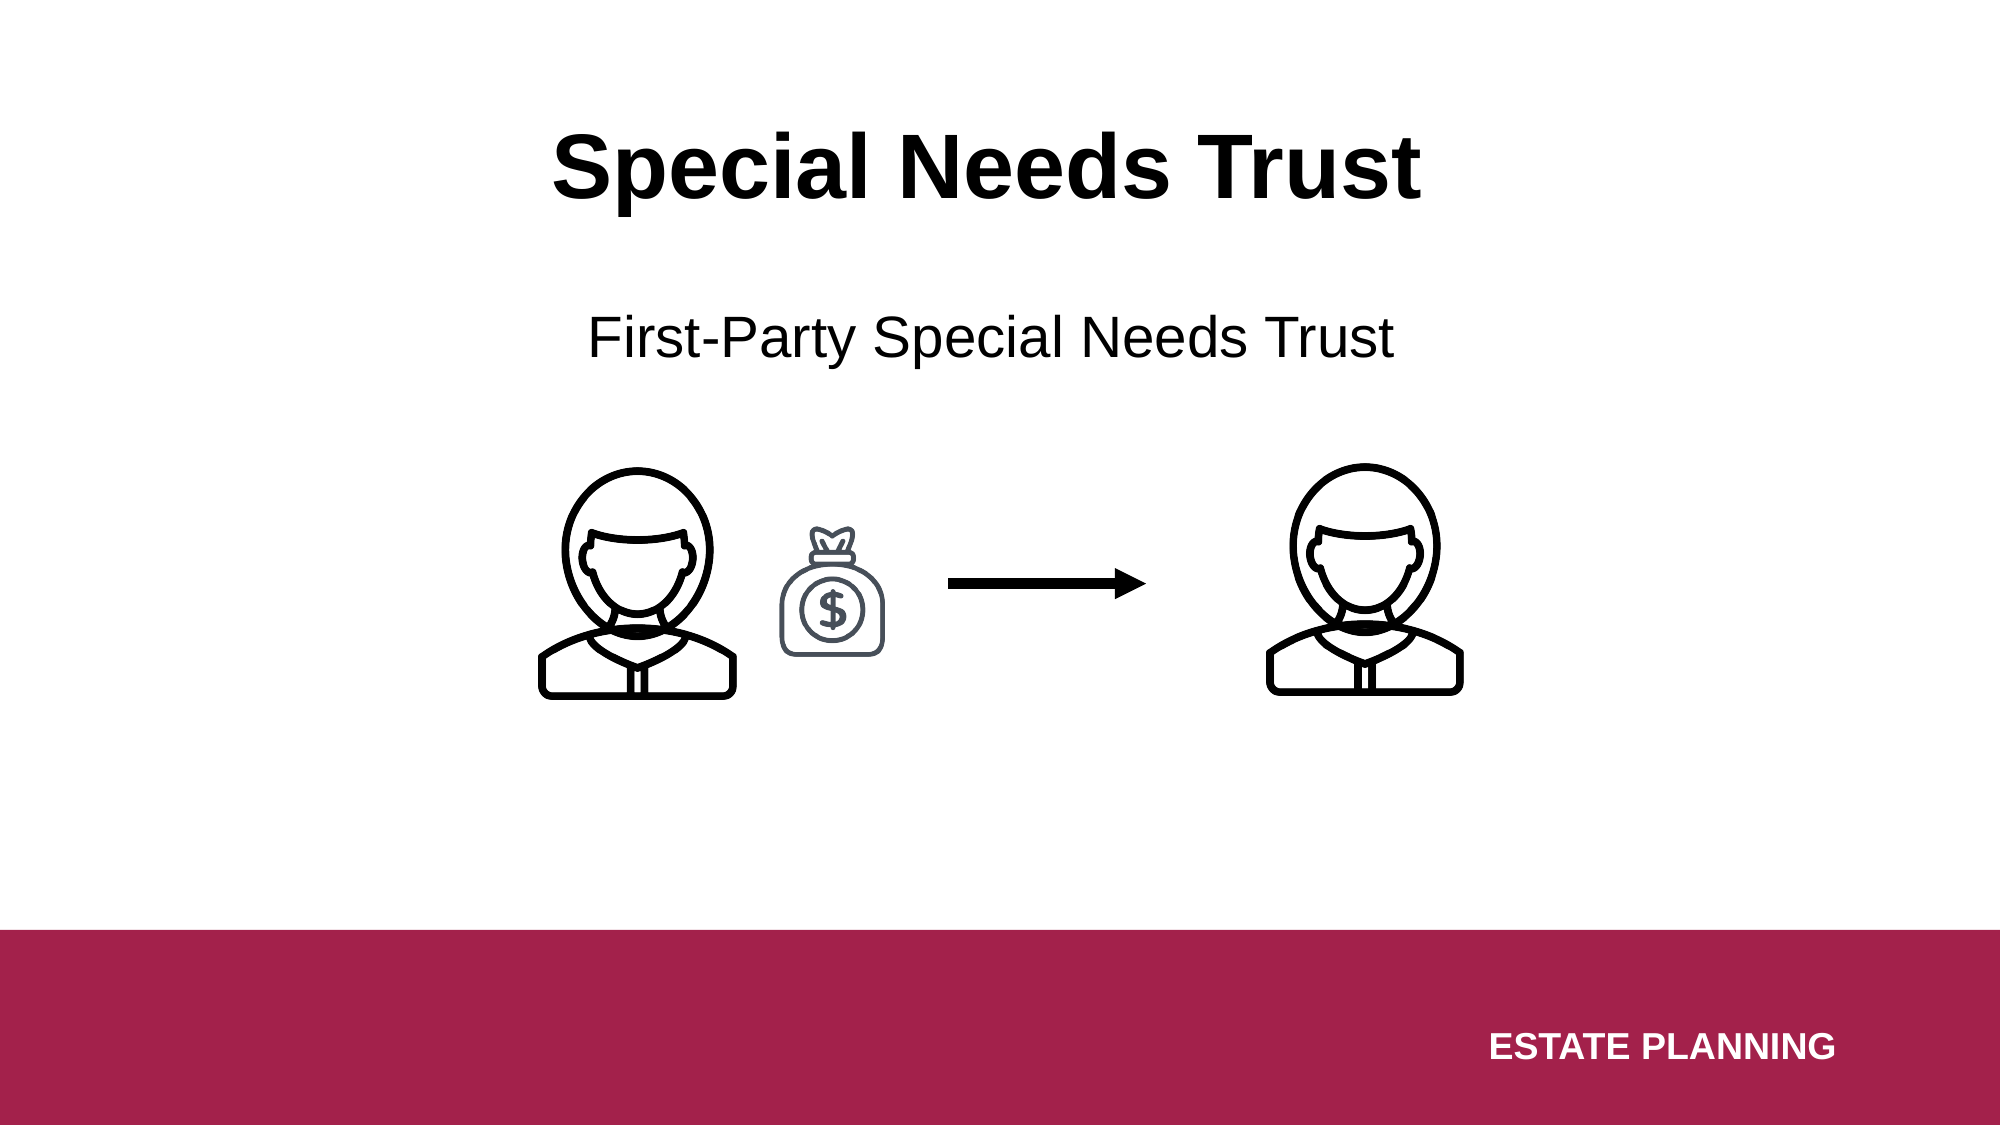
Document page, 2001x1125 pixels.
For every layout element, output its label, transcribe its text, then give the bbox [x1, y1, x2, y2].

title Special Needs Trust [137, 59, 1863, 278]
picture [1266, 463, 1464, 696]
list First-Party Special Needs Trust [137, 299, 1863, 1014]
slide_number ESTATE PLANNING [1412, 1014, 1863, 1074]
picture [538, 467, 737, 700]
picture [779, 526, 885, 657]
